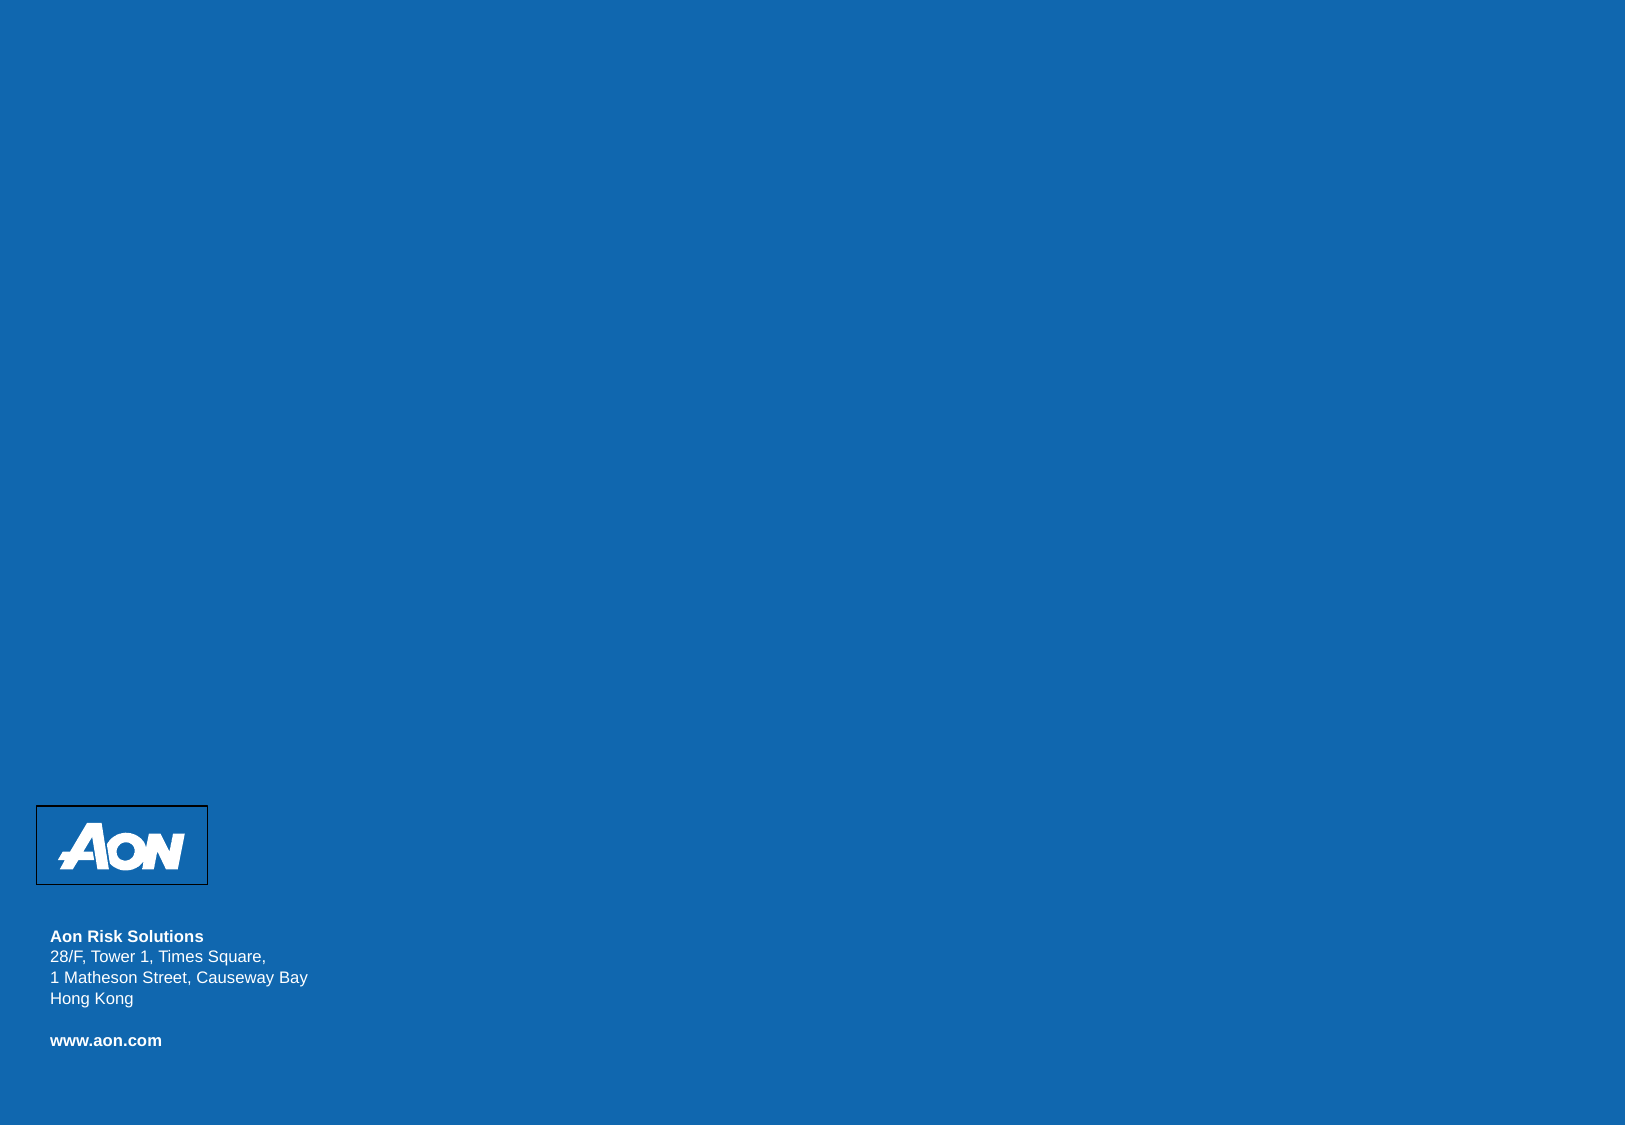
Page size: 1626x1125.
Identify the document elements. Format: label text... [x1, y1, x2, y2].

text_box Aon Risk Solutions 28/F, Tower 1, Times Square, 1 Matheson Street, Causeway Bay Hong Kong www.aon.com [35, 917, 355, 1080]
text_box [0, 0, 1625, 1125]
picture [35, 805, 208, 886]
